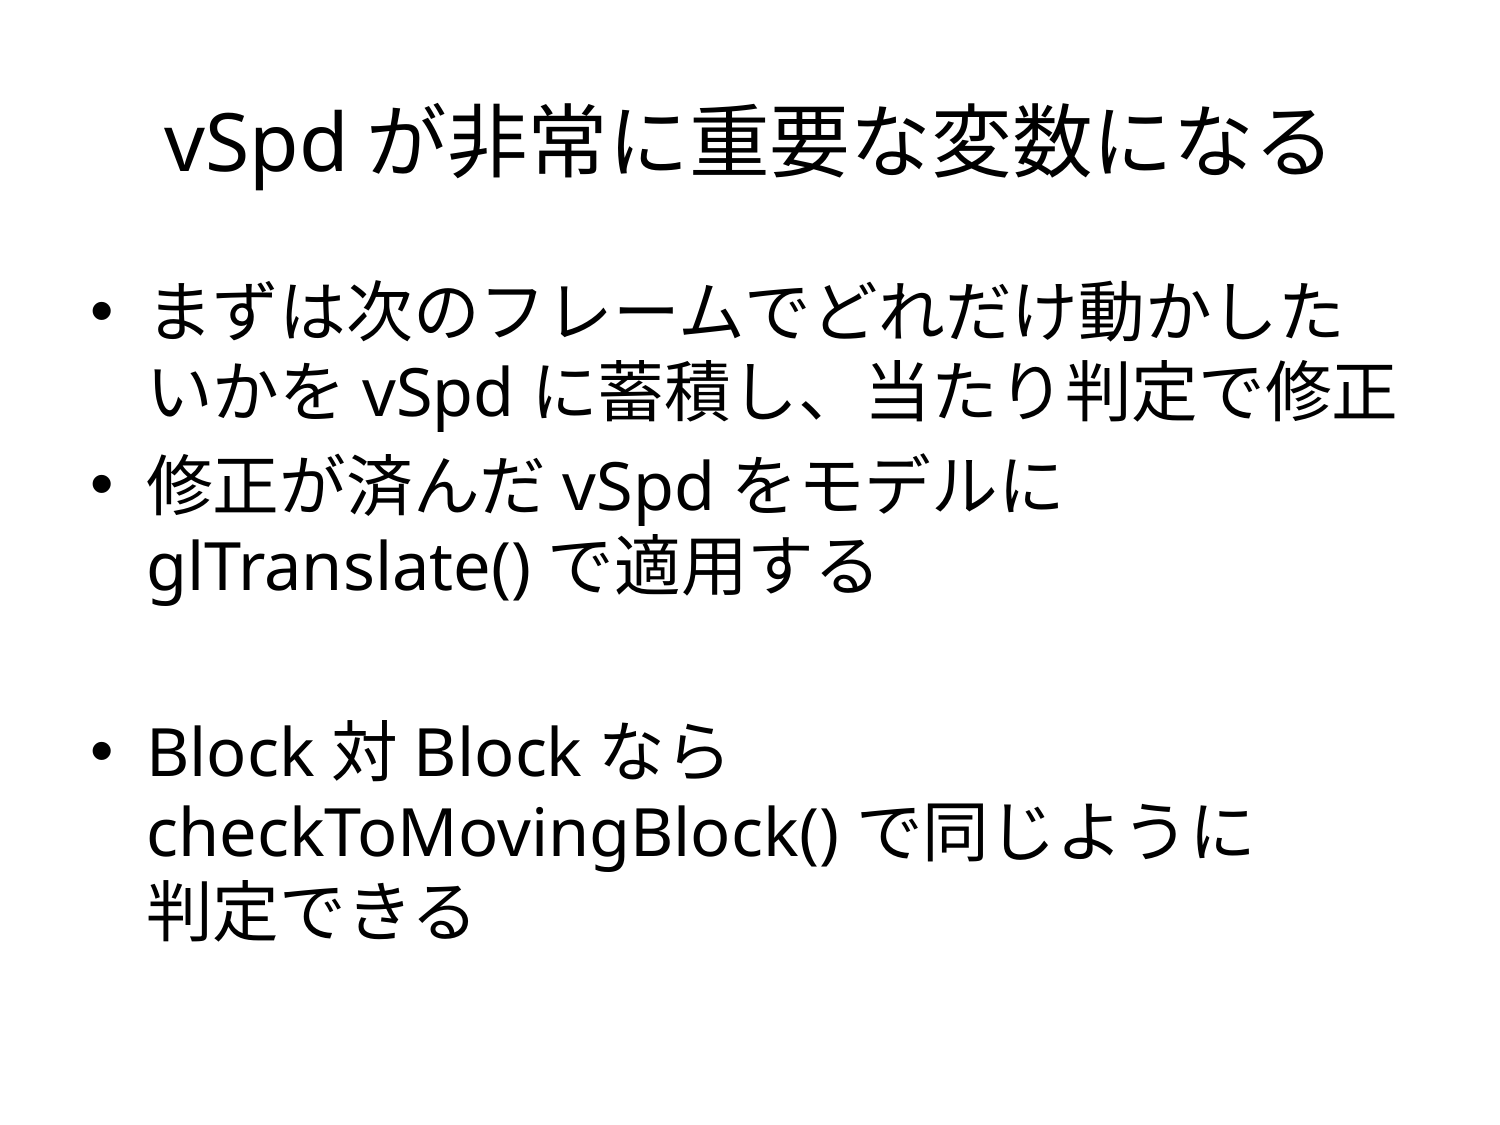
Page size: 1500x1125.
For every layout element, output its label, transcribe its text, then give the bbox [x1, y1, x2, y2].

title vSpdが非常に重要な変数になる [75, 45, 1425, 233]
list まずは次のフレームでどれだけ動かしたいかをvSpdに蓄積し、当たり判定で修正 修正が済んだvSpdをモデルにglTranslate()で適用する Block対BlockならcheckToMovingBlock()で同じように 判定できる [75, 262, 1425, 1005]
